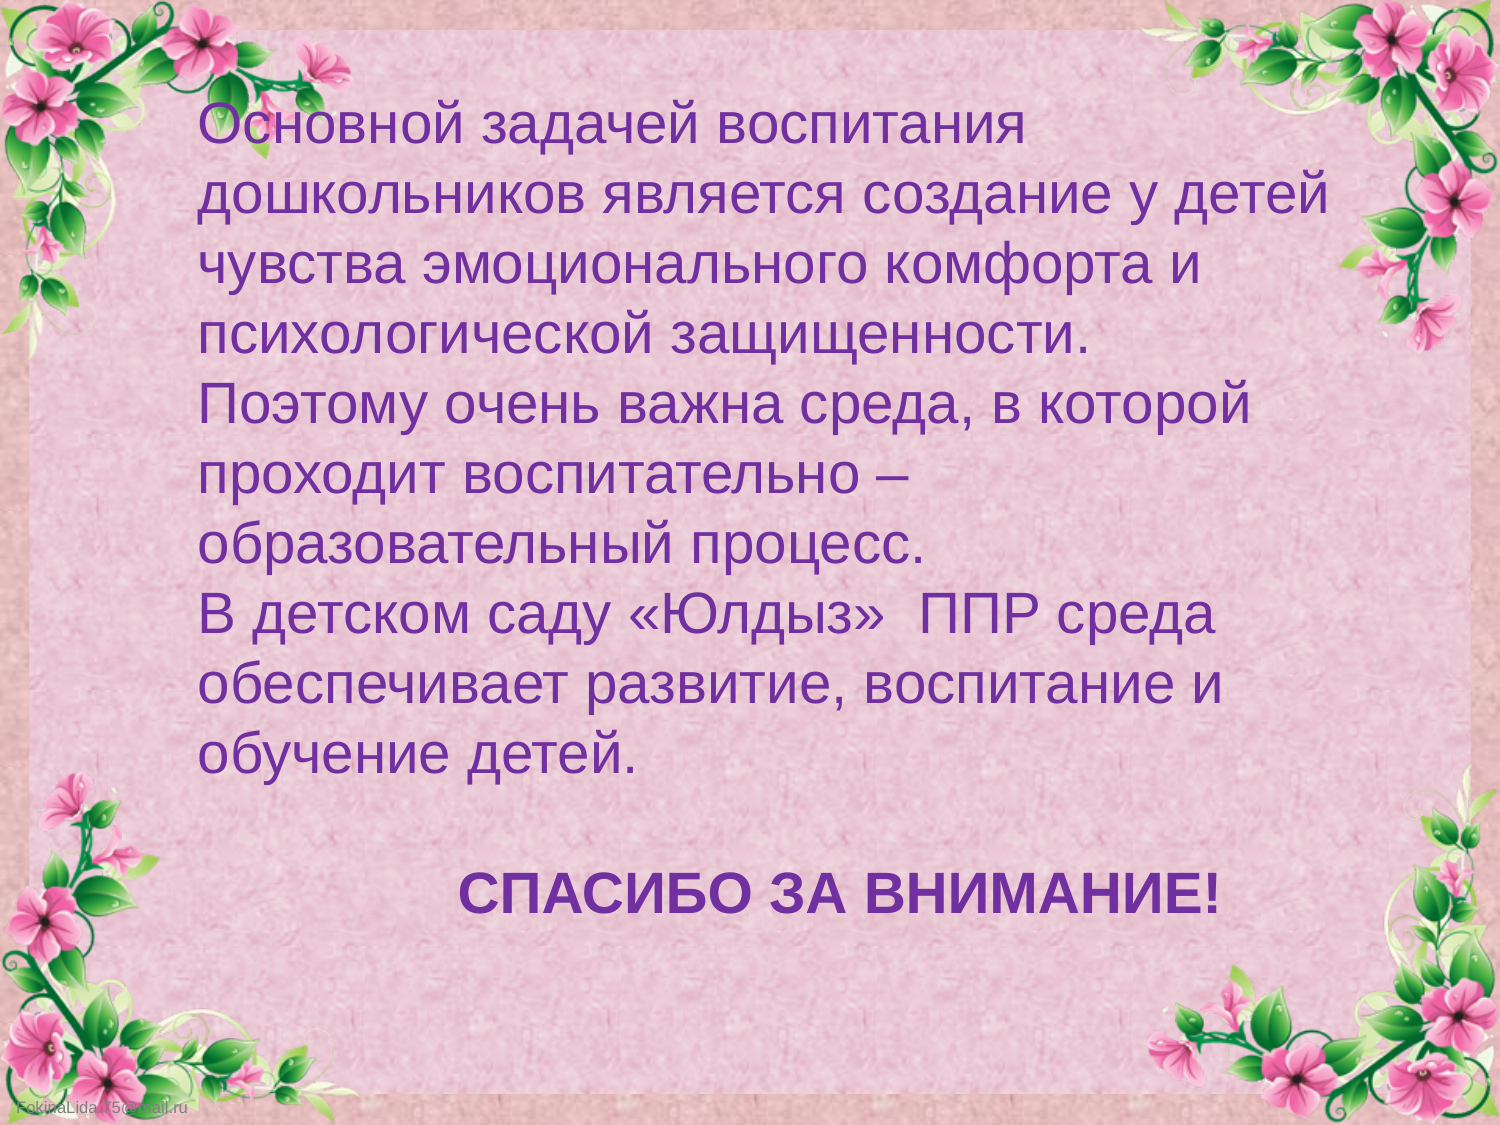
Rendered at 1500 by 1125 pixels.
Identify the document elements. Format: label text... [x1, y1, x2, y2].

picture [0, 0, 1500, 1125]
text_box Основной задачей воспитания дошкольников является создание у детей чувства эмоционального комфорта и психологической защищенности. Поэтому очень важна среда, в которой проходит воспитательно – образовательный процесс. В детском саду «Юлдыз» ППР среда обеспечивает развитие, воспитание и обучение детей. СПАСИБО ЗА ВНИМАНИЕ! [182, 78, 1365, 933]
